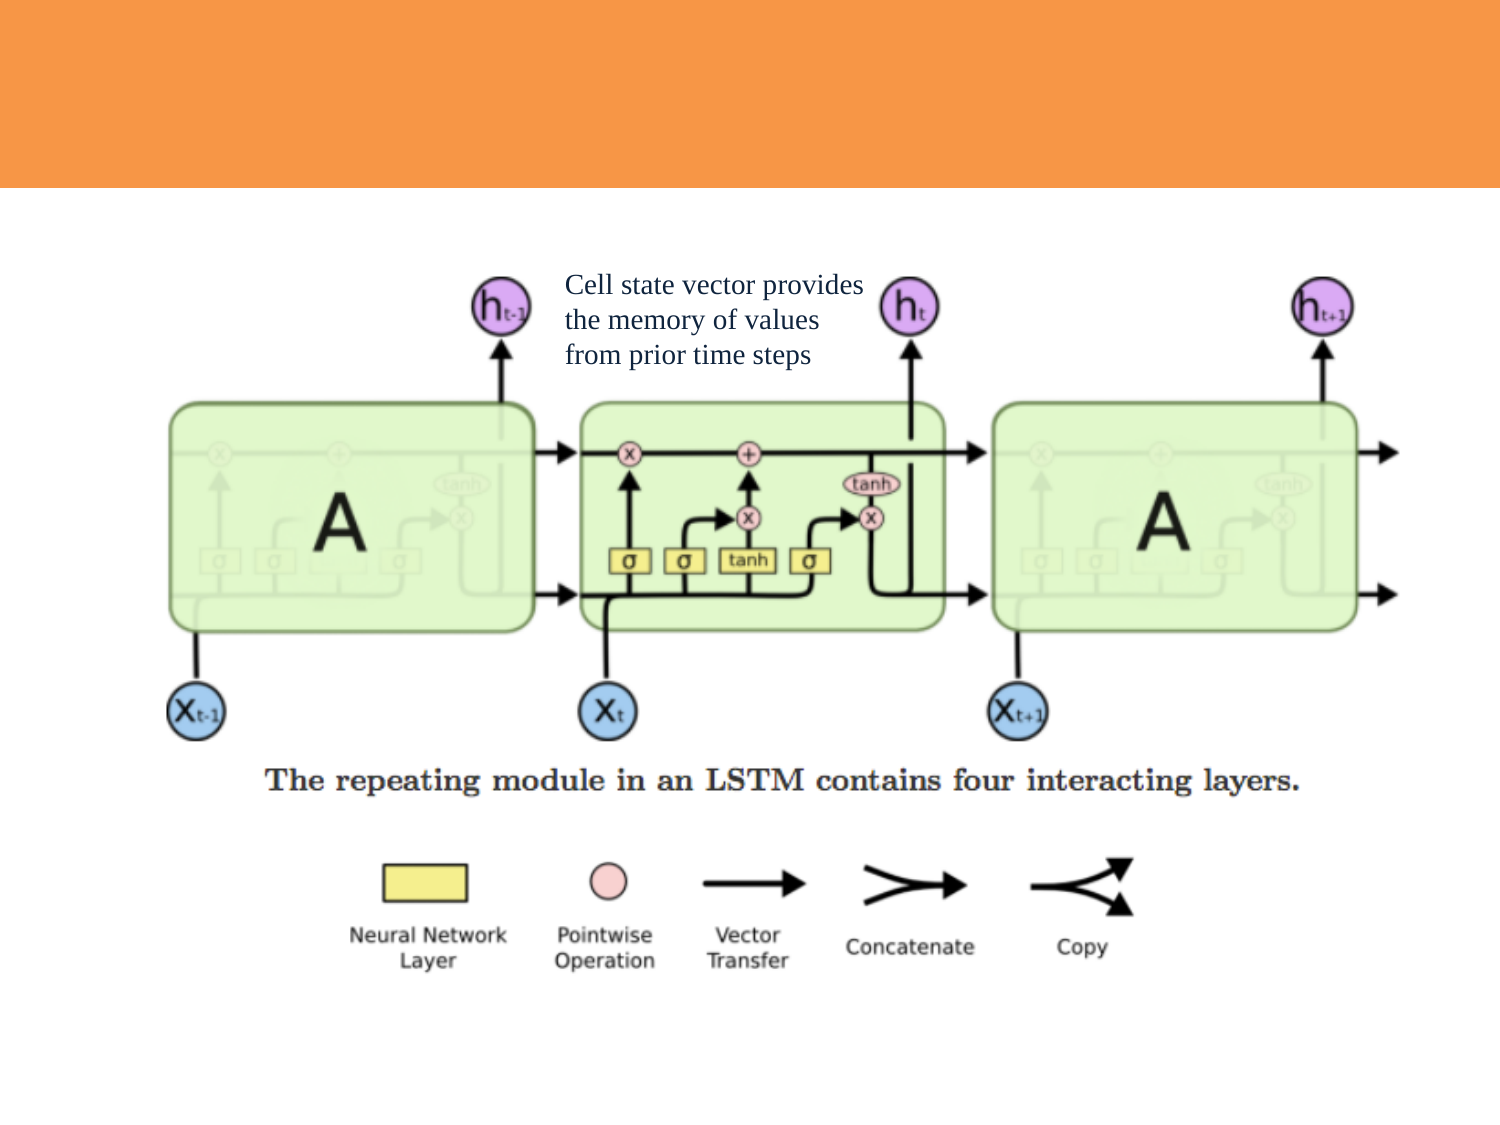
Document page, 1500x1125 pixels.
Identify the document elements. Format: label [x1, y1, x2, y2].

picture [49, 257, 1418, 801]
picture [324, 834, 1152, 992]
